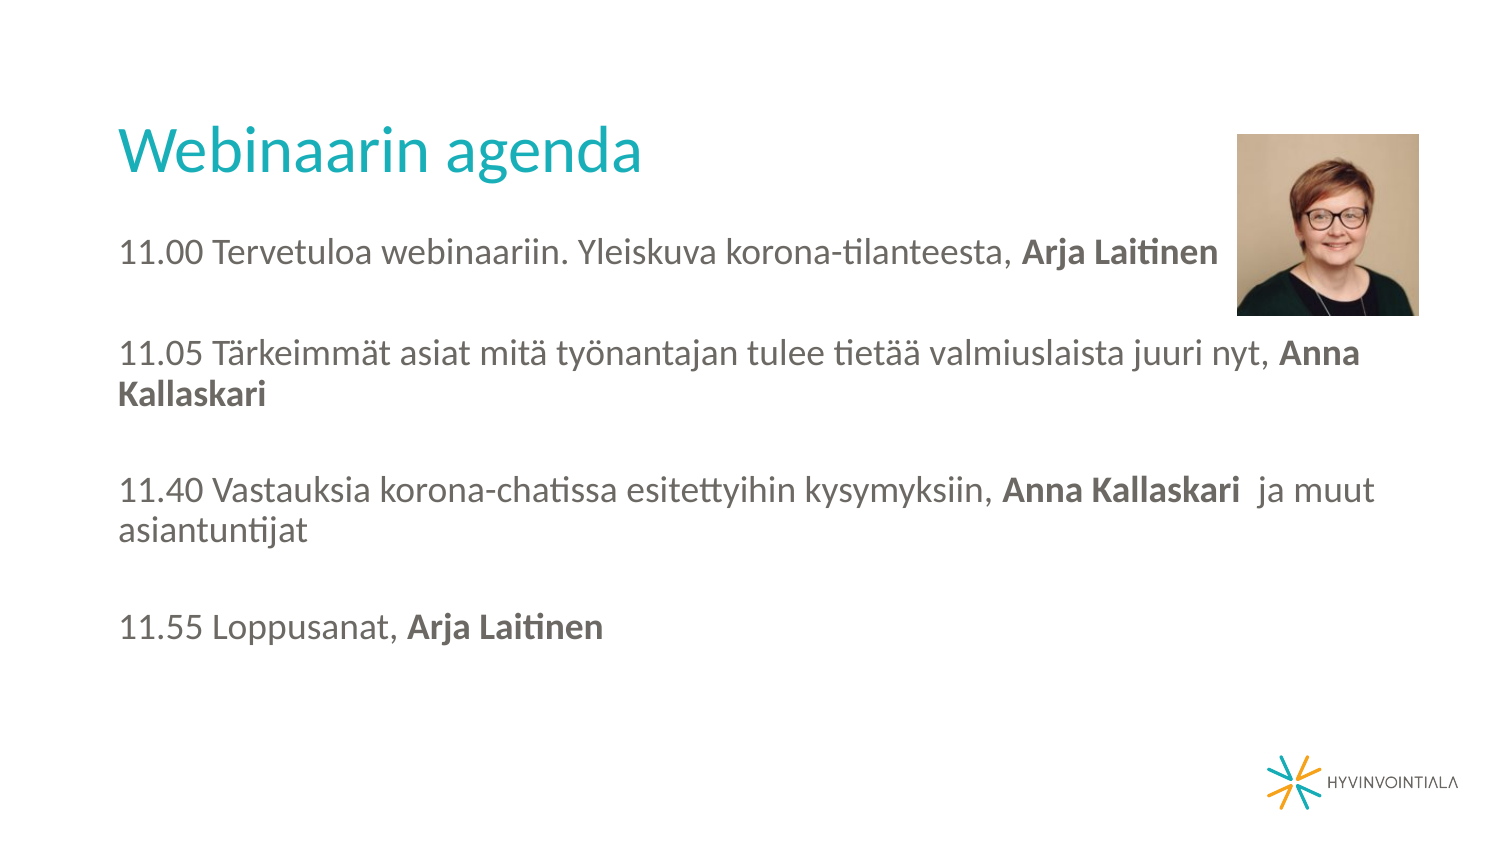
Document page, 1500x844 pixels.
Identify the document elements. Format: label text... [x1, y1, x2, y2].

list 11.00 Tervetuloa webinaariin. Yleiskuva korona-tilanteesta, Arja Laitinen 11.05 Tärkeimmät asiat mitä työnantajan tulee tietää valmiuslaista juuri nyt, Anna Kallaskari 11.40 Vastauksia korona-chatissa esitettyihin kysymyksiin, Anna Kallaskari ja muut asiantuntijat 11.55 Loppusanat, Arja Laitinen [103, 224, 1397, 728]
picture [1261, 748, 1464, 817]
title Webinaarin agenda [103, 44, 1397, 195]
picture [1237, 134, 1419, 316]
